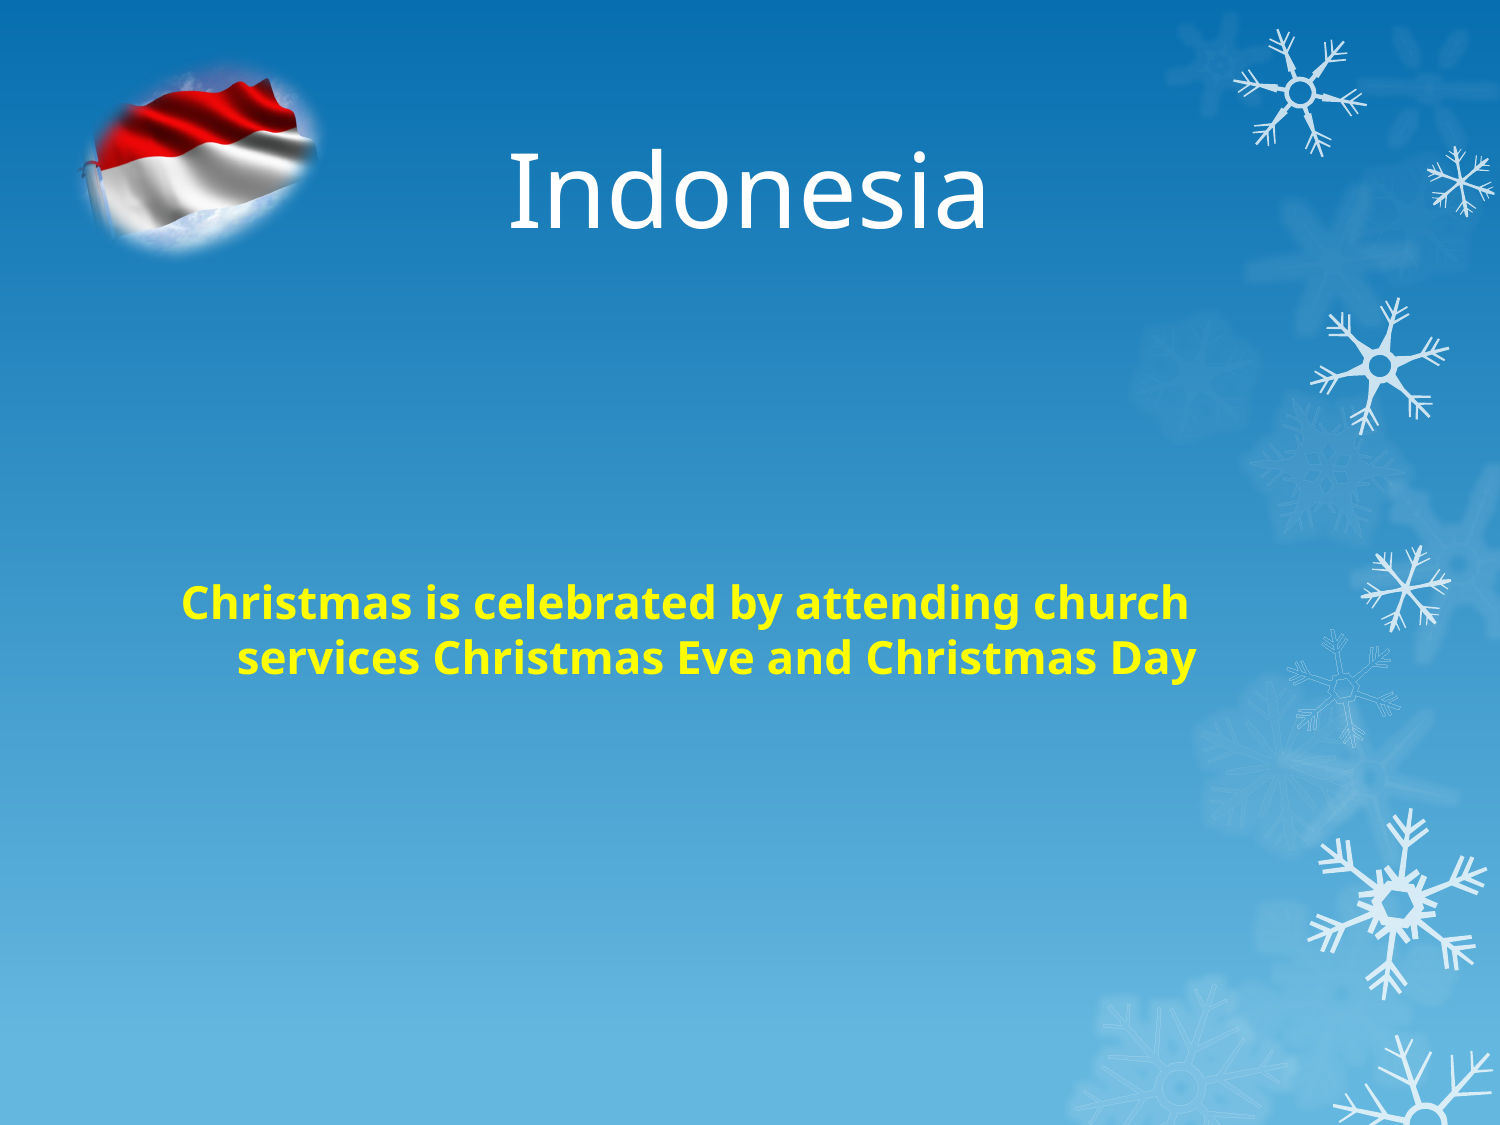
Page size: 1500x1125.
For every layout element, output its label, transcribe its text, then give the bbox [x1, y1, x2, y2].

list Christmas is celebrated by attending church services Christmas Eve and Christmas Day [165, 296, 1335, 962]
title Indonesia [344, 110, 1335, 263]
picture [60, 53, 340, 263]
